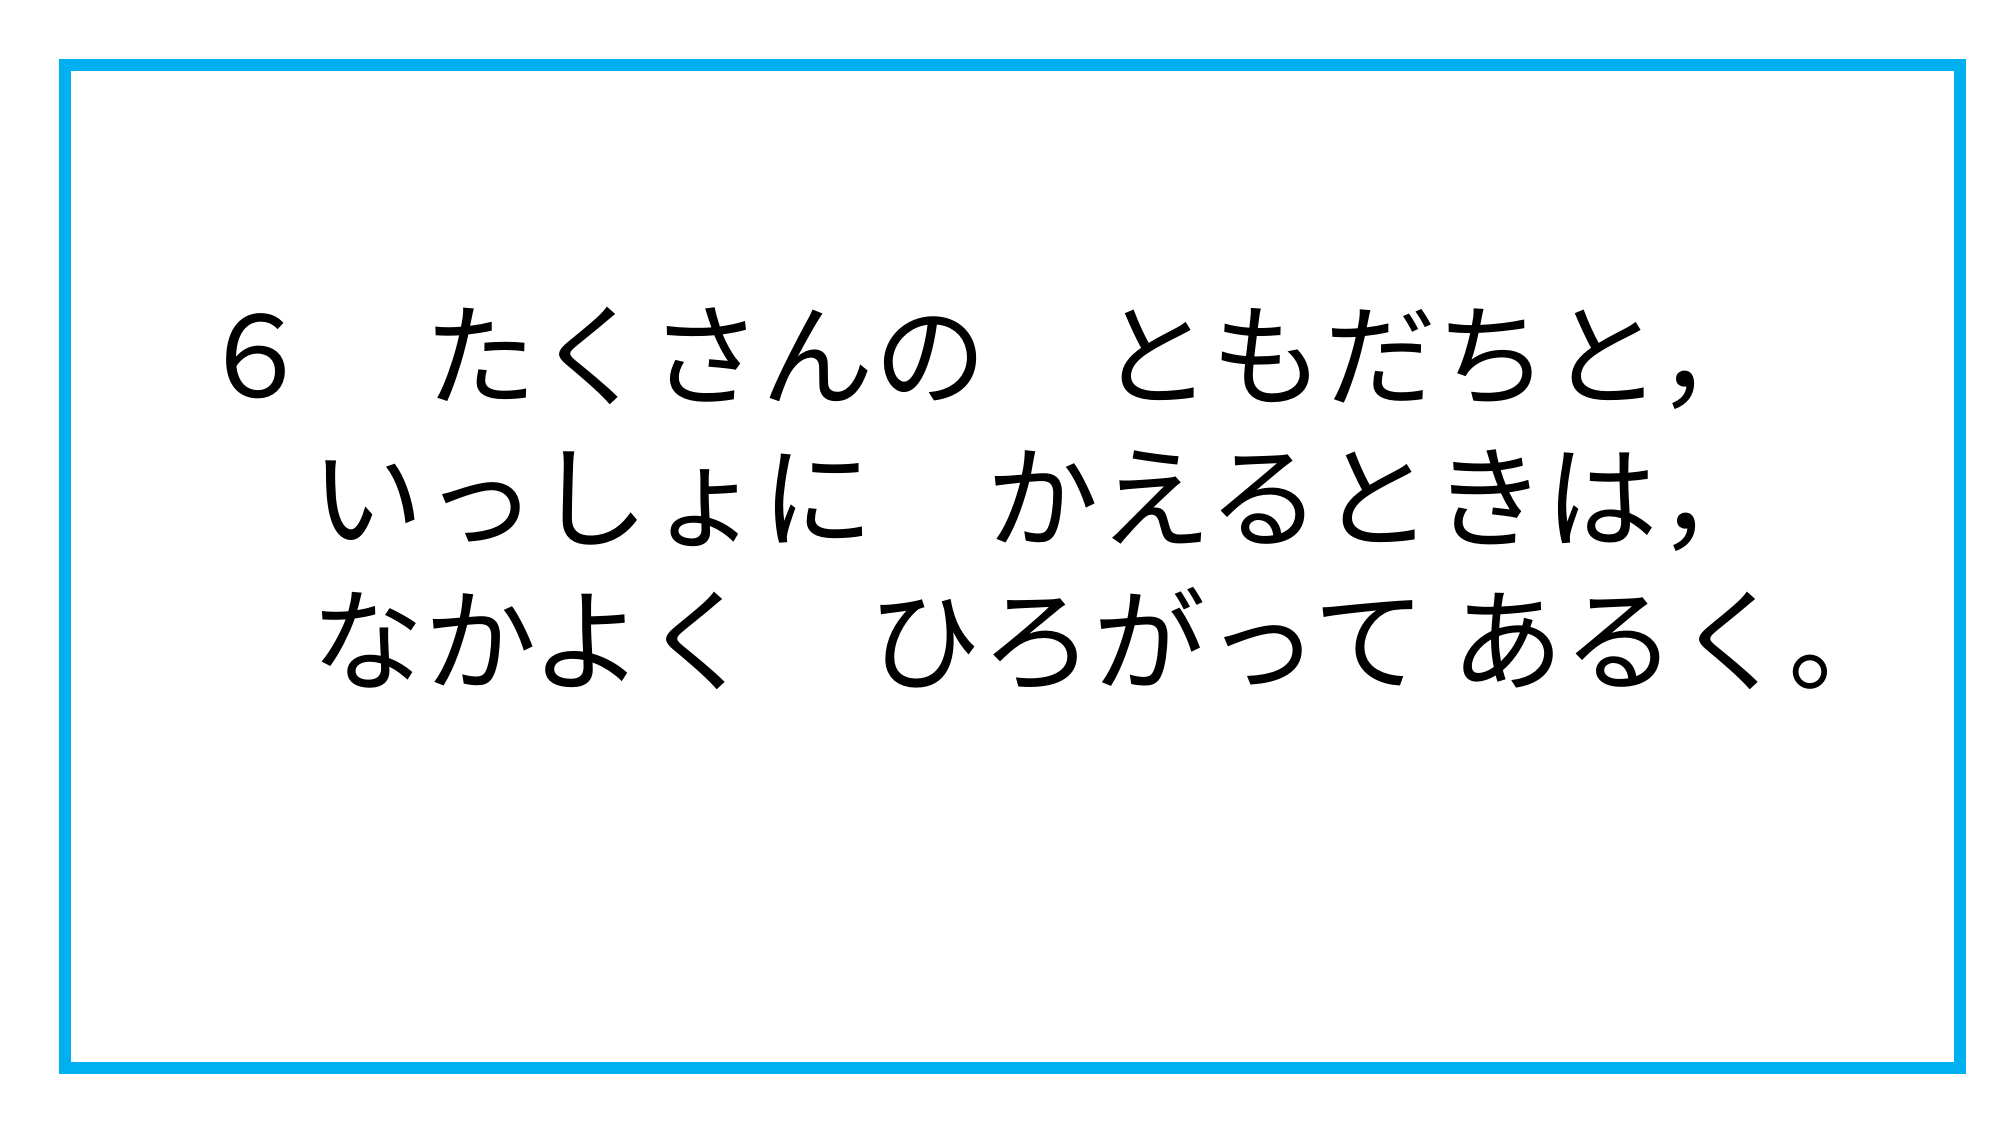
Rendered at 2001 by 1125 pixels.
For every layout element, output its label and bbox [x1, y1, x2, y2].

text_box [64, 64, 1961, 1069]
